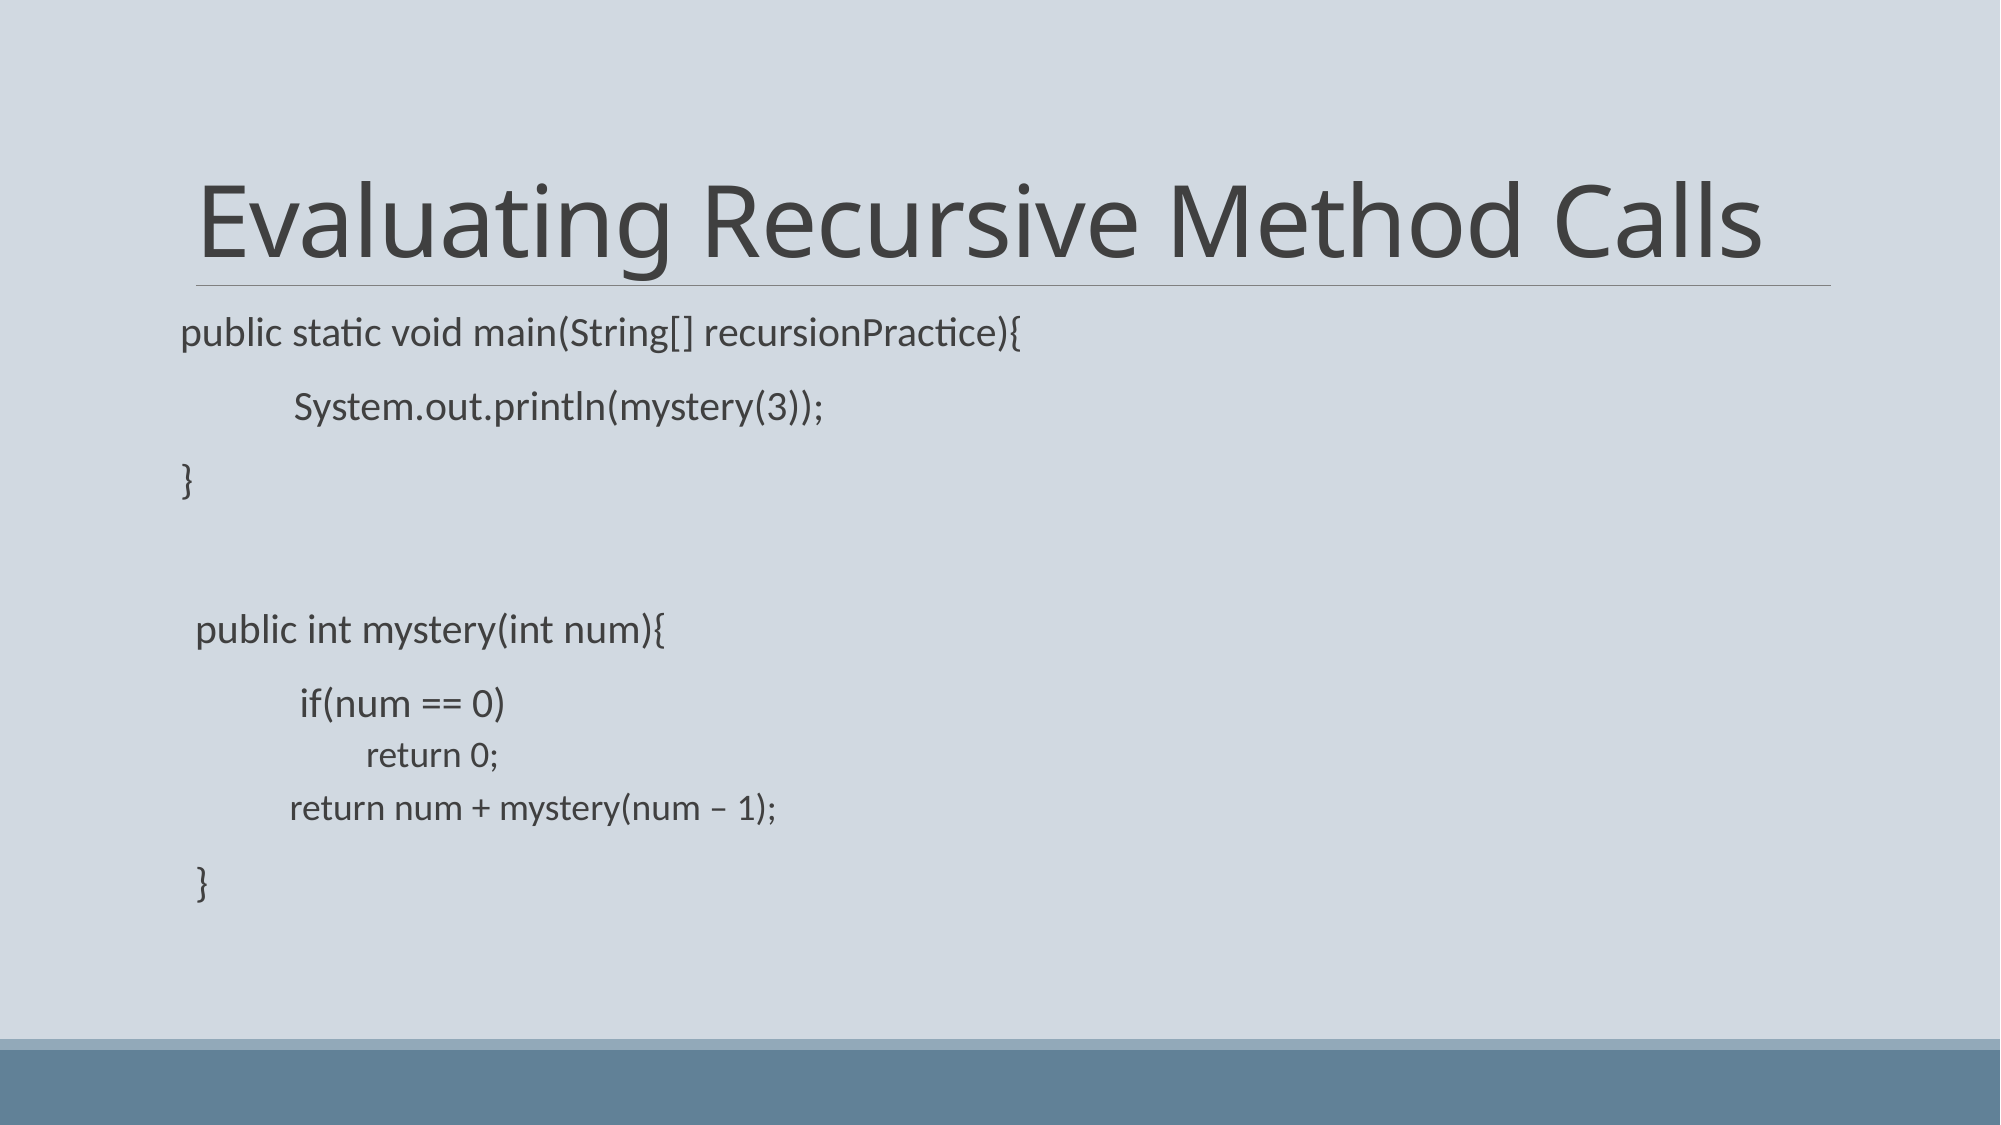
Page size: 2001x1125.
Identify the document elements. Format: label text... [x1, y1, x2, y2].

title Evaluating Recursive Method Calls [180, 47, 1830, 285]
list public static void main(String[] recursionPractice){ System.out.println(mystery(3)); } public int mystery(int num){ if(num == 0) return 0; return num + mystery(num – 1); } [180, 302, 1830, 963]
